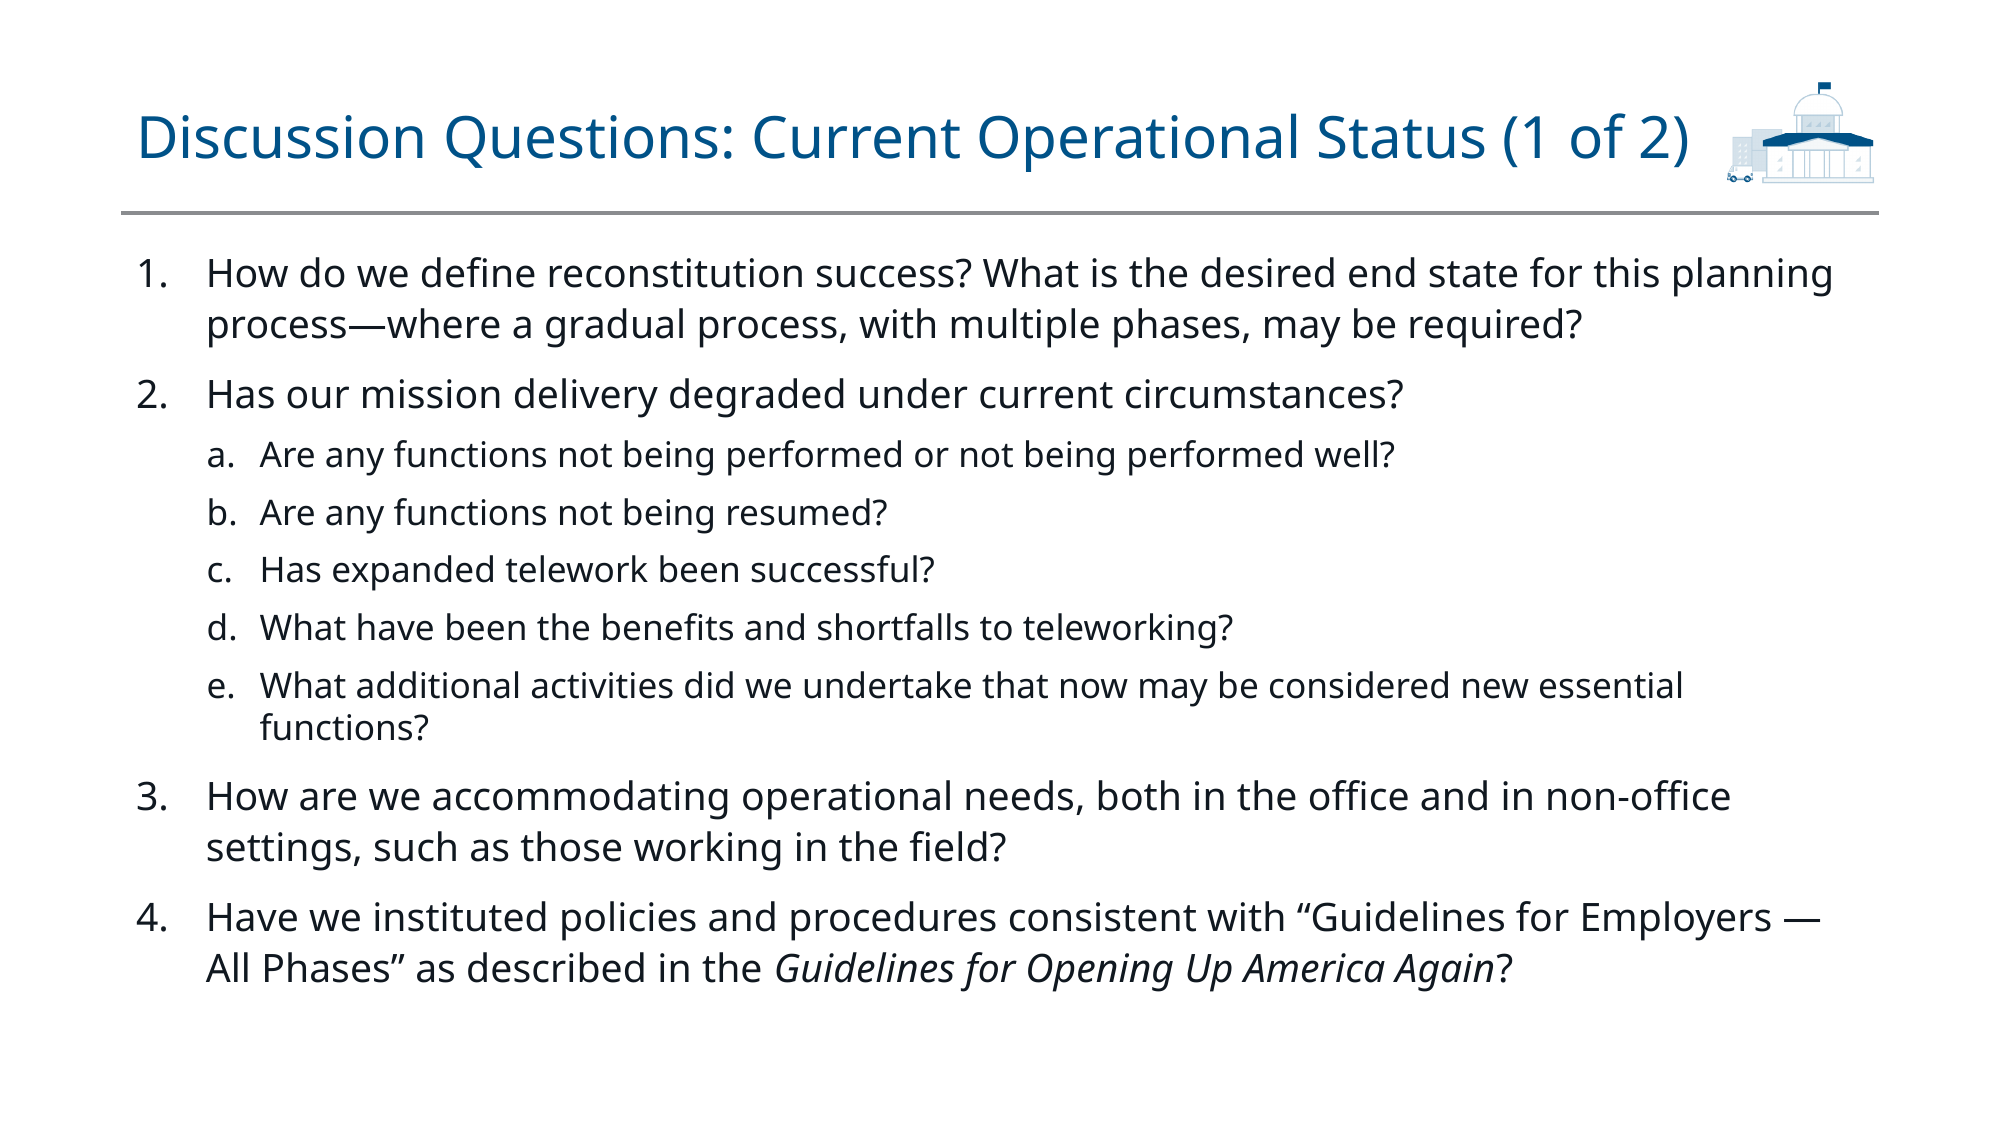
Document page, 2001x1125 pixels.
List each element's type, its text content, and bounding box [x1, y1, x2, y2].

title Discussion Questions: Current Operational Status (1 of 2) [121, 74, 1721, 197]
list How do we define reconstitution success? What is the desired end state for this planning process—where a gradual process, with multiple phases, may be required? Has our mission delivery degraded under current circumstances? Are any functions not being performed or not being performed well? Are any functions not being resumed? Has expanded telework been successful? What have been the benefits and shortfalls to teleworking? What additional activities did we undertake that now may be considered new essential functions? How are we accommodating operational needs, both in the office and in non-office settings, such as those working in the field? Have we instituted policies and procedures consistent with “Guidelines for Employers — All Phases” as described in the Guidelines for Opening Up America Again? [121, 236, 1879, 1005]
picture [1723, 73, 1880, 191]
